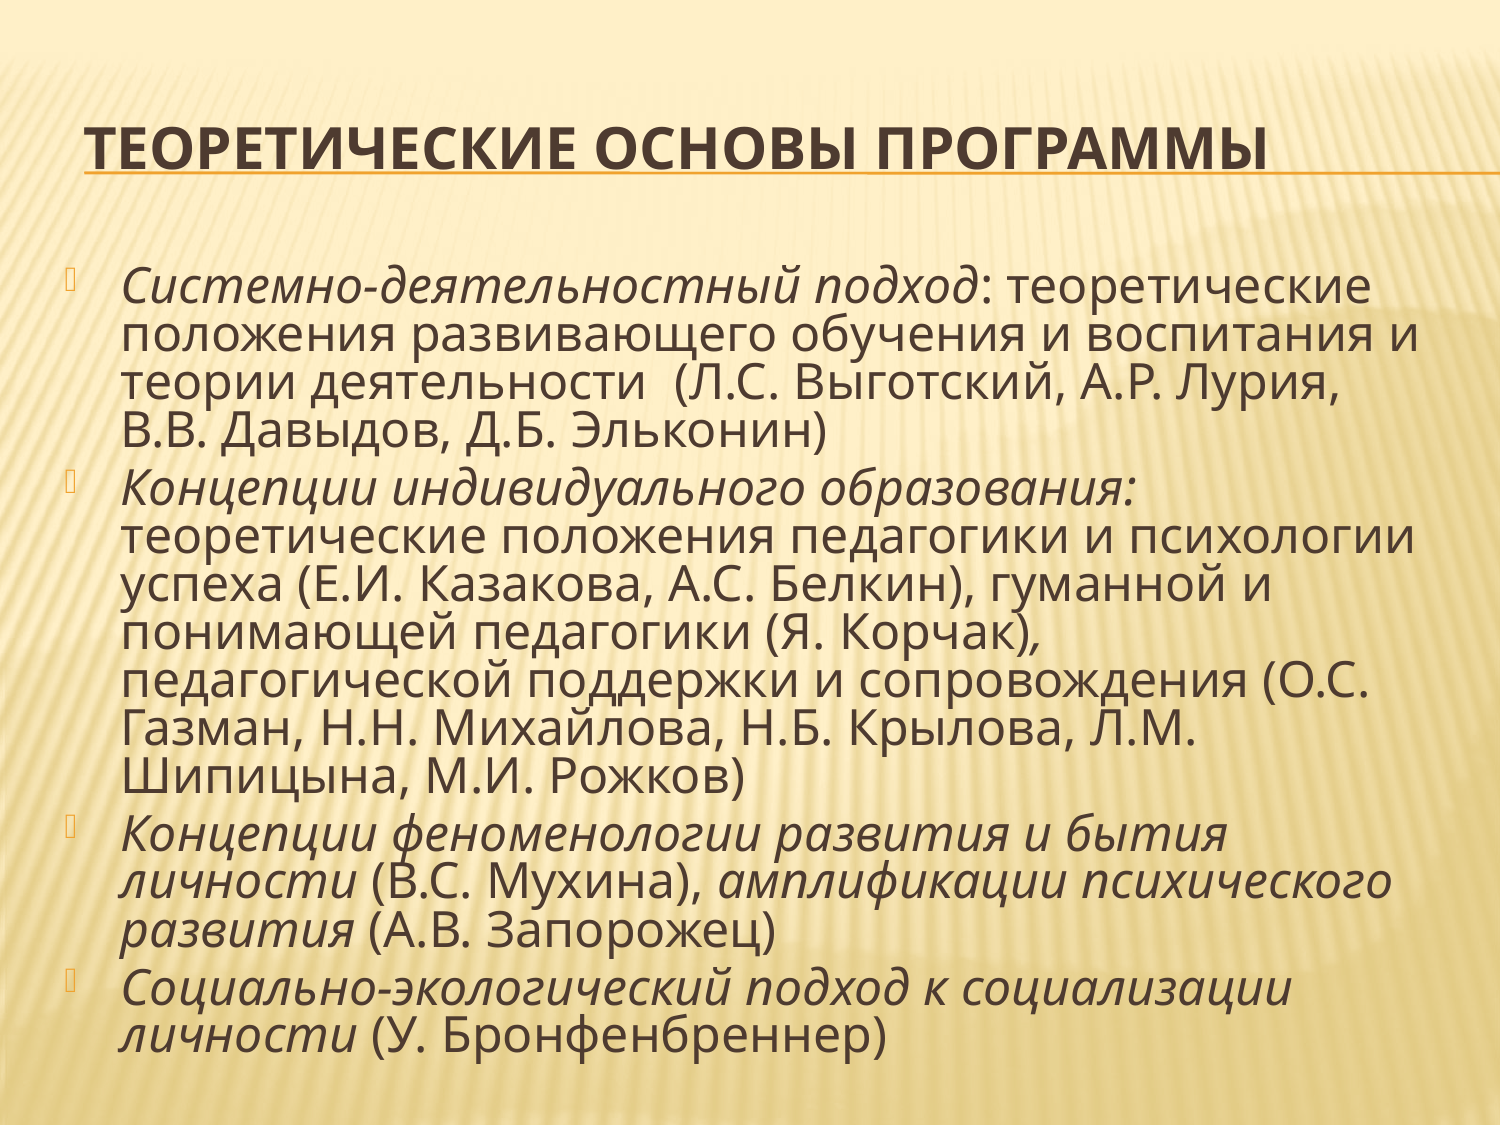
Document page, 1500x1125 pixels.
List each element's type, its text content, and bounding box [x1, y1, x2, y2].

title Теоретические основы Программы [53, 35, 1425, 257]
list Системно-деятельностный подход: теоретические положения развивающего обучения и воспитания и теории деятельности (Л.С. Выготский, А.Р. Лурия, В.В. Давыдов, Д.Б. Эльконин) Концепции индивидуального образования: теоретические положения педагогики и психологии успеха (Е.И. Казакова, А.С. Белкин), гуманной и понимающей педагогики (Я. Корчак), педагогической поддержки и сопровождения (О.С. Газман, Н.Н. Михайлова, Н.Б. Крылова, Л.М. Шипицына, М.И. Рожков) Концепции феноменологии развития и бытия личности (В.С. Мухина), амплификации психического развития (А.В. Запорожец) Социально-экологический подход к социализации личности (У. Бронфенбреннер) [49, 257, 1451, 1059]
